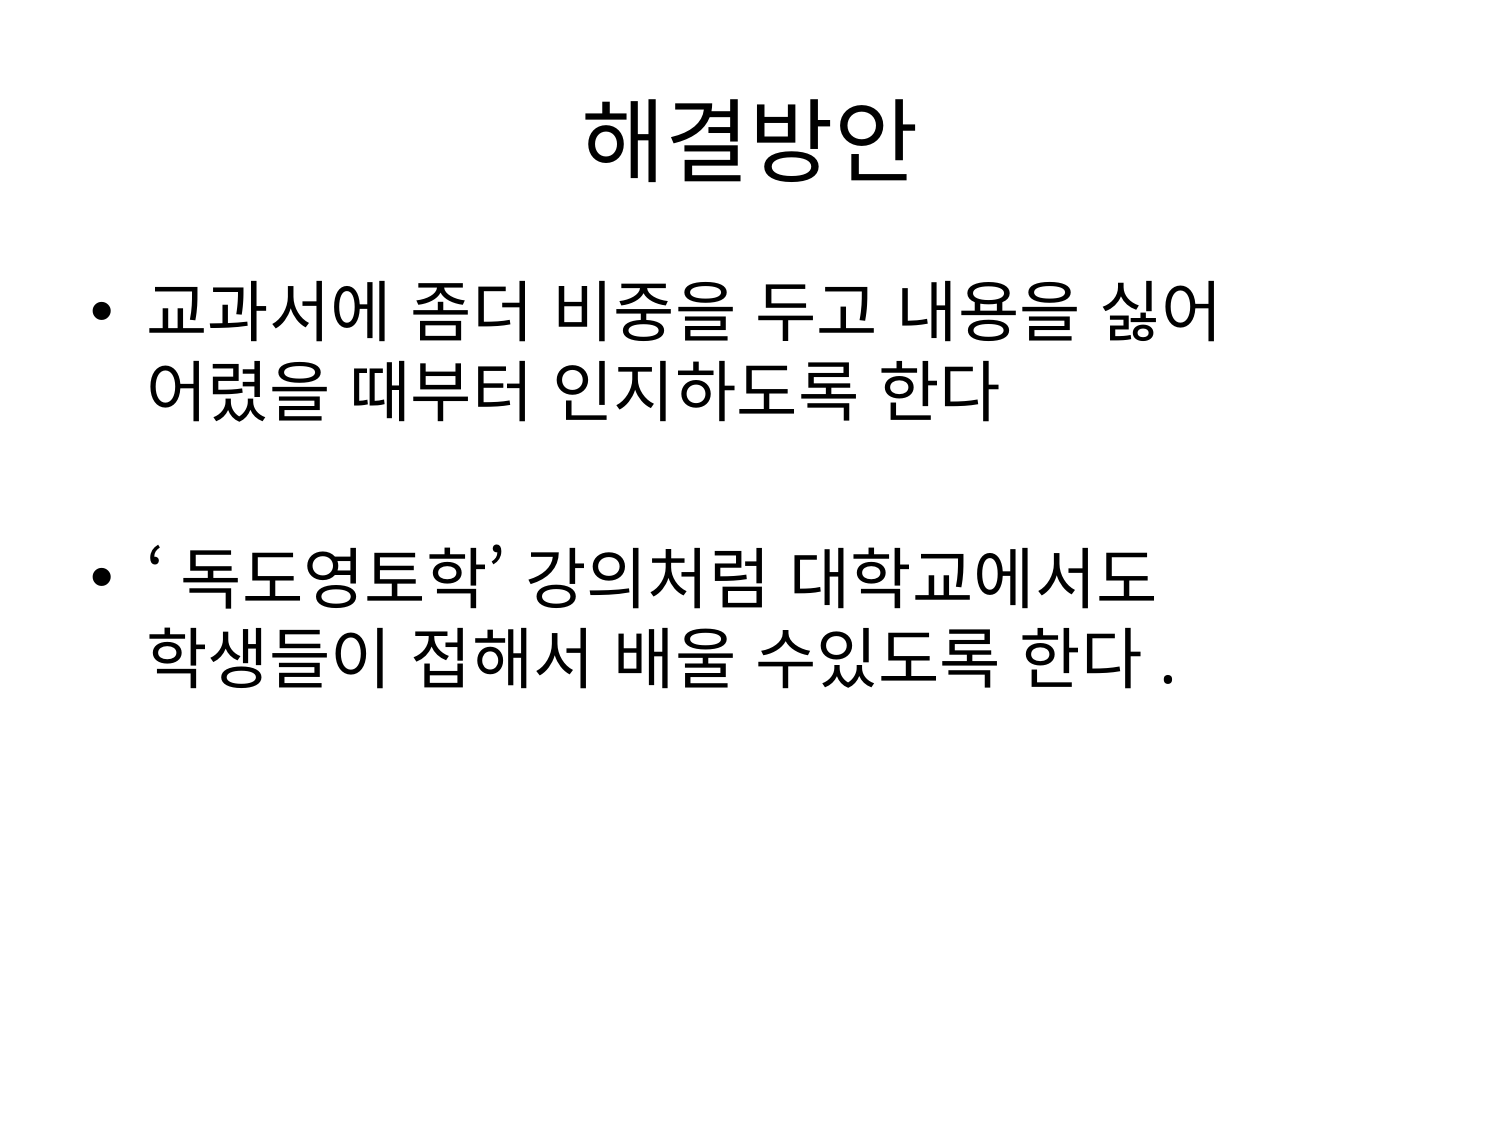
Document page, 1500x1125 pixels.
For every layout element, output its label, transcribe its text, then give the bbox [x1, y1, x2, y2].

title 해결방안 [75, 45, 1425, 233]
list 교과서에 좀더 비중을 두고 내용을 싫어 어렸을 때부터 인지하도록 한다 ‘독도영토학’ 강의처럼 대학교에서도 학생들이 접해서 배울 수있도록 한다. [75, 262, 1425, 1005]
